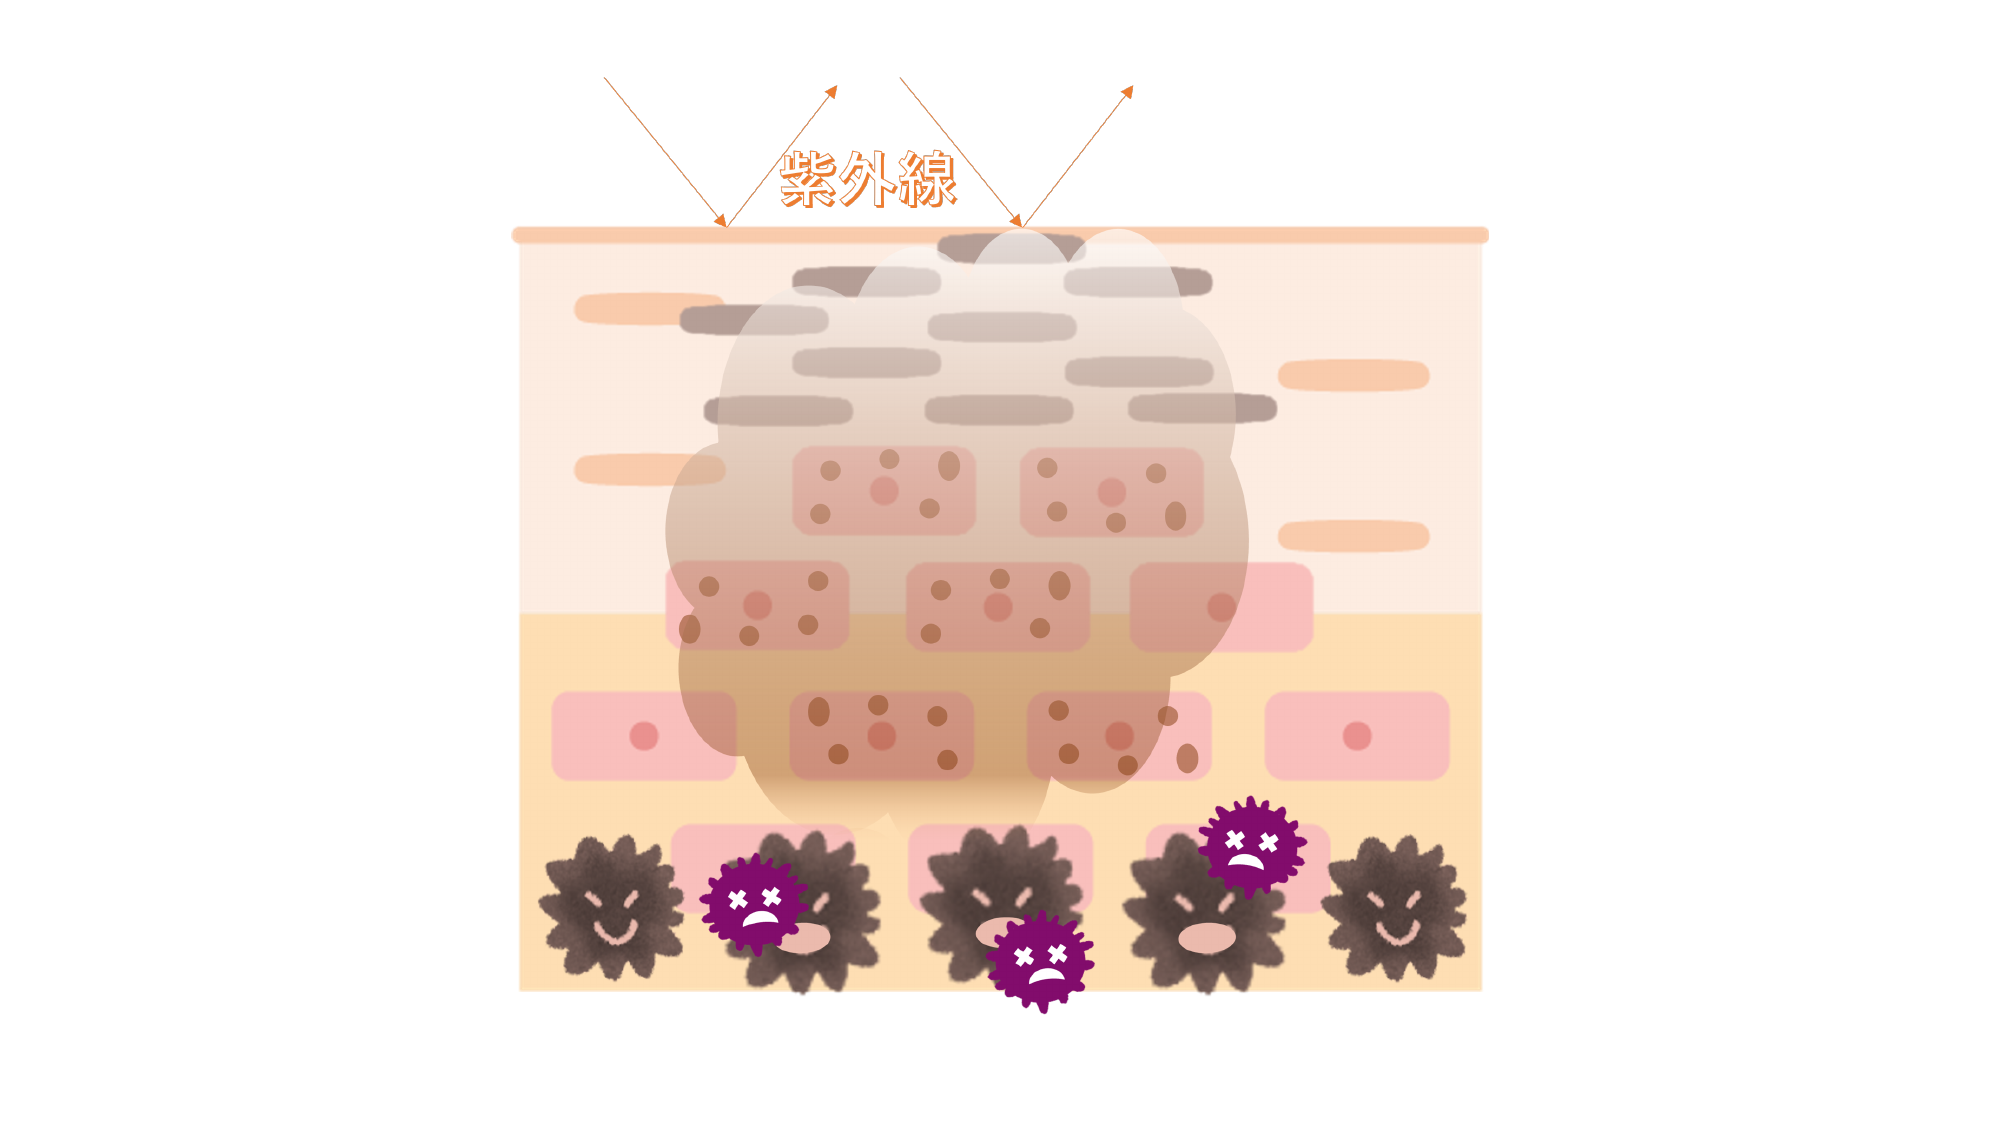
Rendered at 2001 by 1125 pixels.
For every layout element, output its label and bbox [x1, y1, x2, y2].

picture [511, 72, 1489, 1018]
